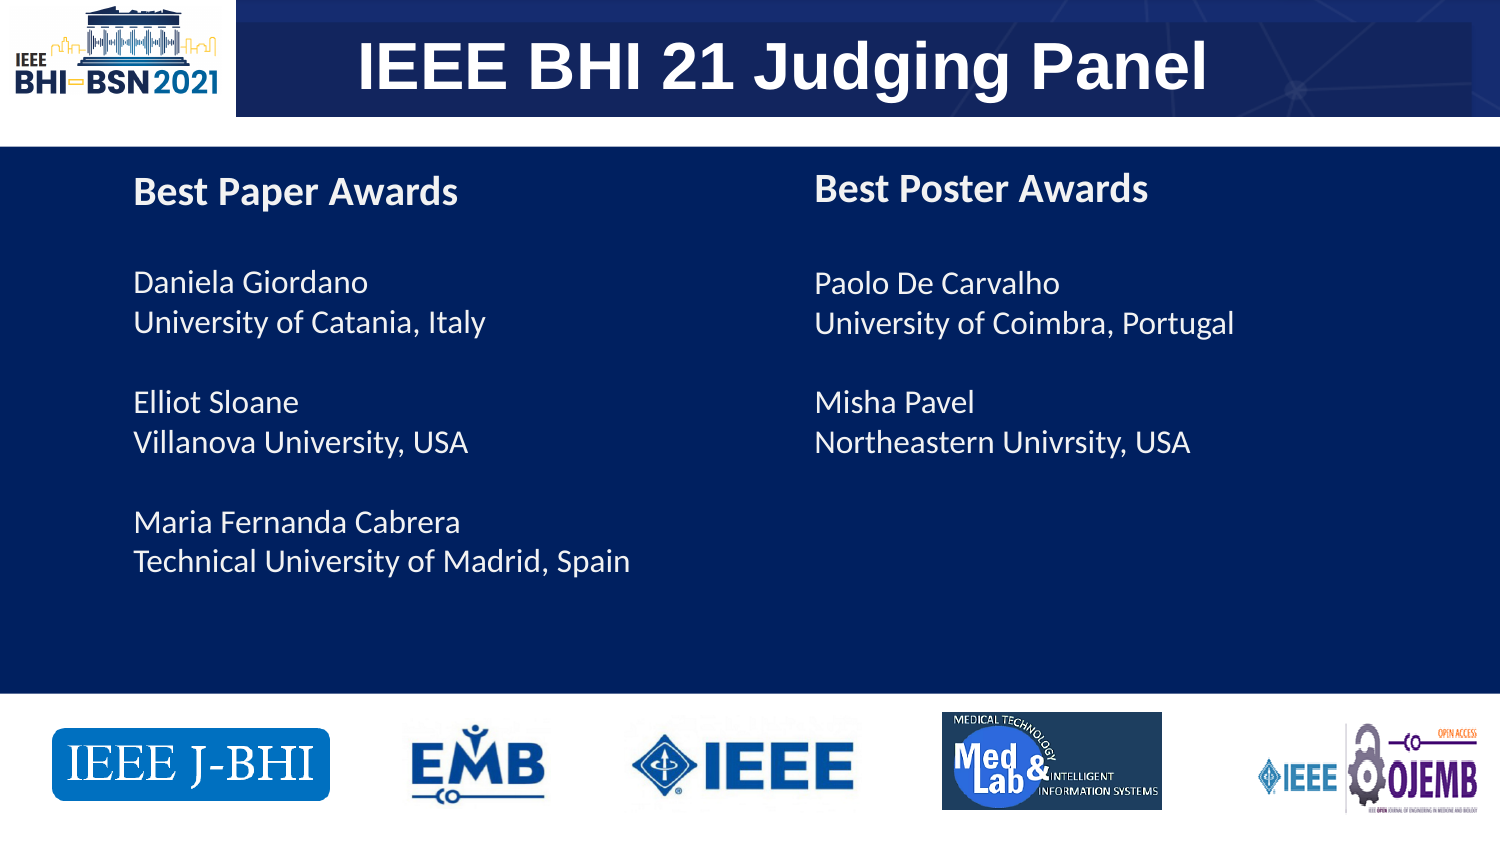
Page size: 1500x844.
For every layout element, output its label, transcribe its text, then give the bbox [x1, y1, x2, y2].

text_box [0, 144, 1500, 696]
text_box IEEE BHI 21 Judging Panel [159, 15, 231, 111]
picture [624, 714, 862, 813]
picture [402, 718, 551, 809]
picture [47, 721, 337, 807]
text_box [9, 6, 222, 95]
picture [942, 711, 1162, 810]
text_box Best Poster Awards Paolo De Carvalho University of Coimbra, Portugal Misha Pavel Northeastern Univrsity, USA [799, 148, 1369, 666]
list Best Paper Awards Daniela Giordano University of Catania, Italy Elliot Sloane Villanova University, USA Maria Fernanda Cabrera Technical University of Madrid, Spain [118, 146, 670, 692]
picture [236, 0, 1500, 117]
picture [1233, 696, 1500, 831]
